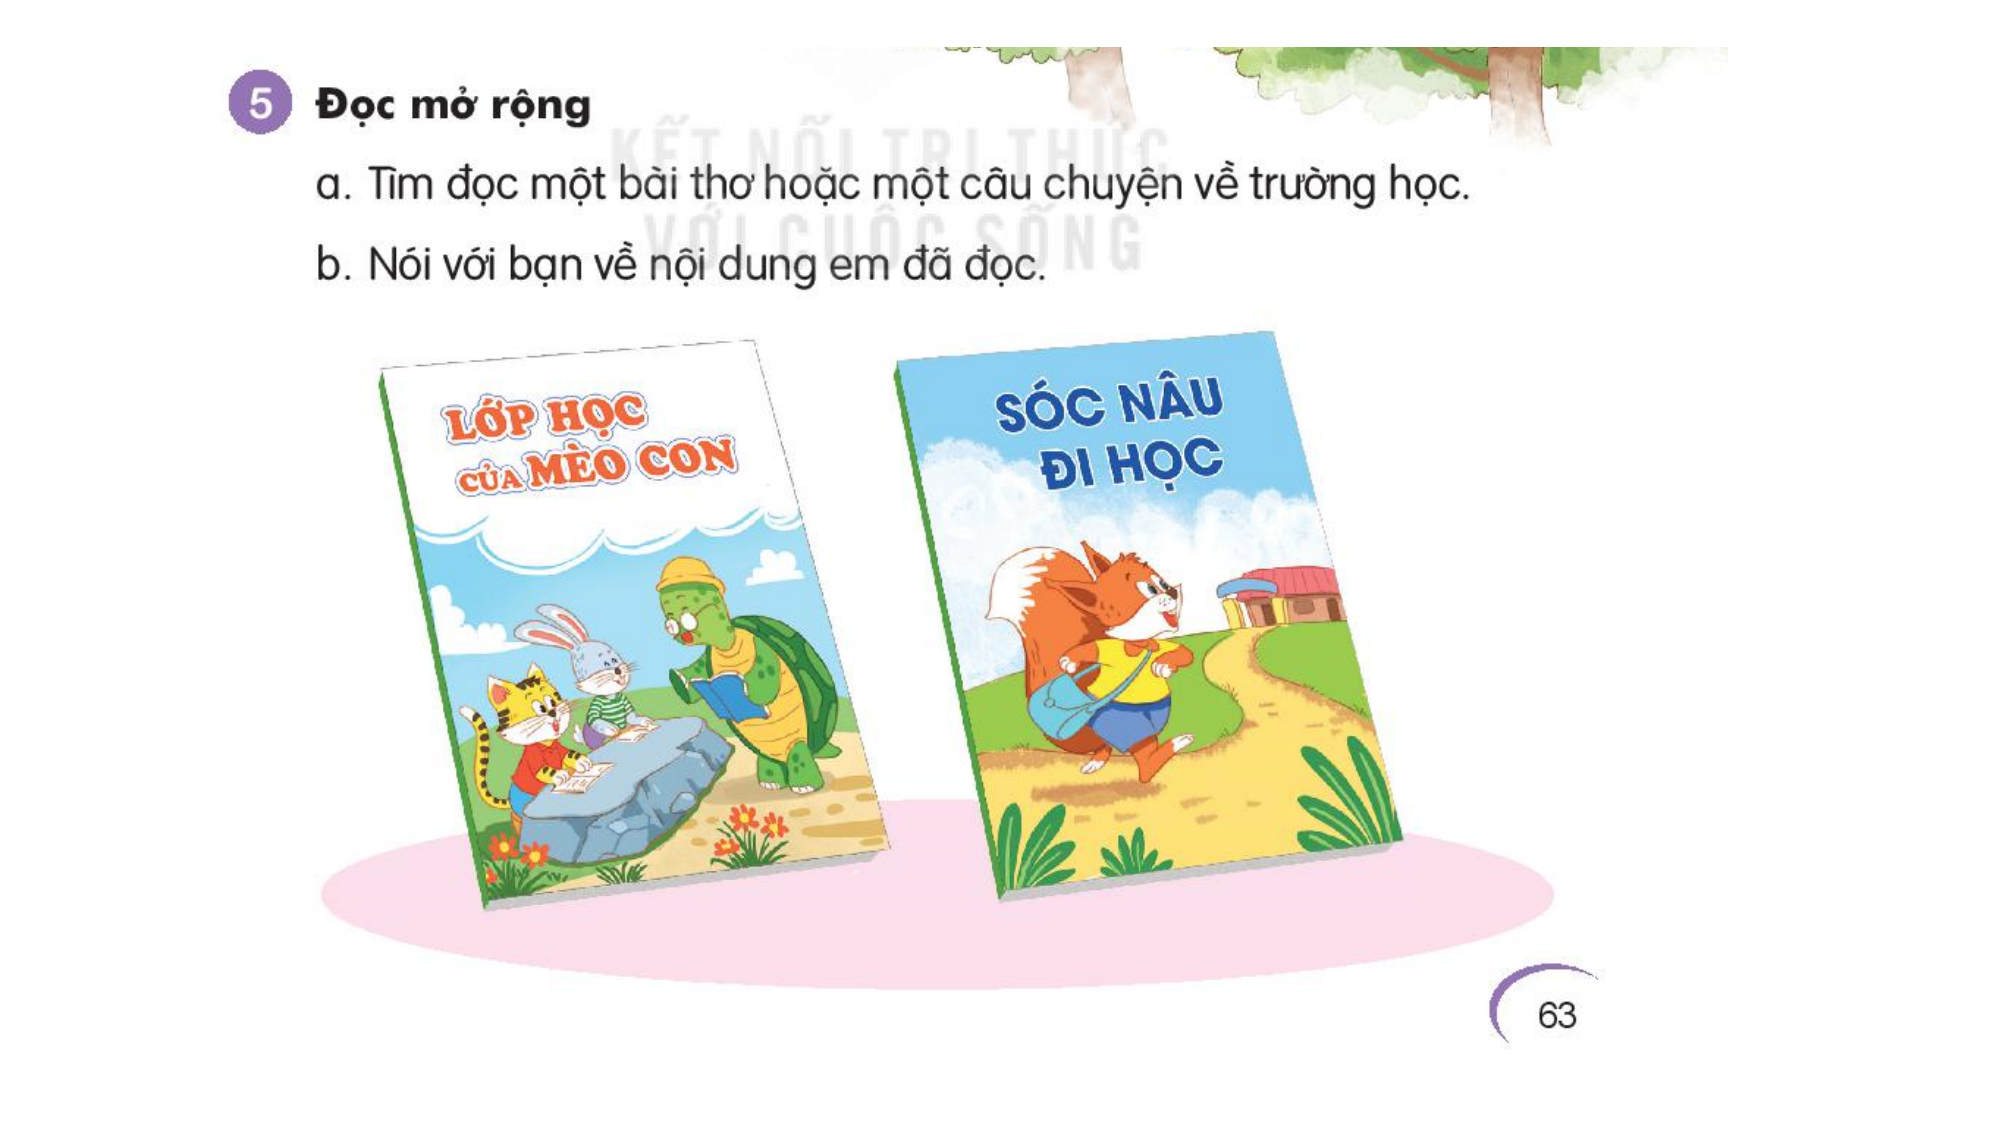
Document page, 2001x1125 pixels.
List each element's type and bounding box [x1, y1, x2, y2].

picture [48, 46, 1729, 1125]
